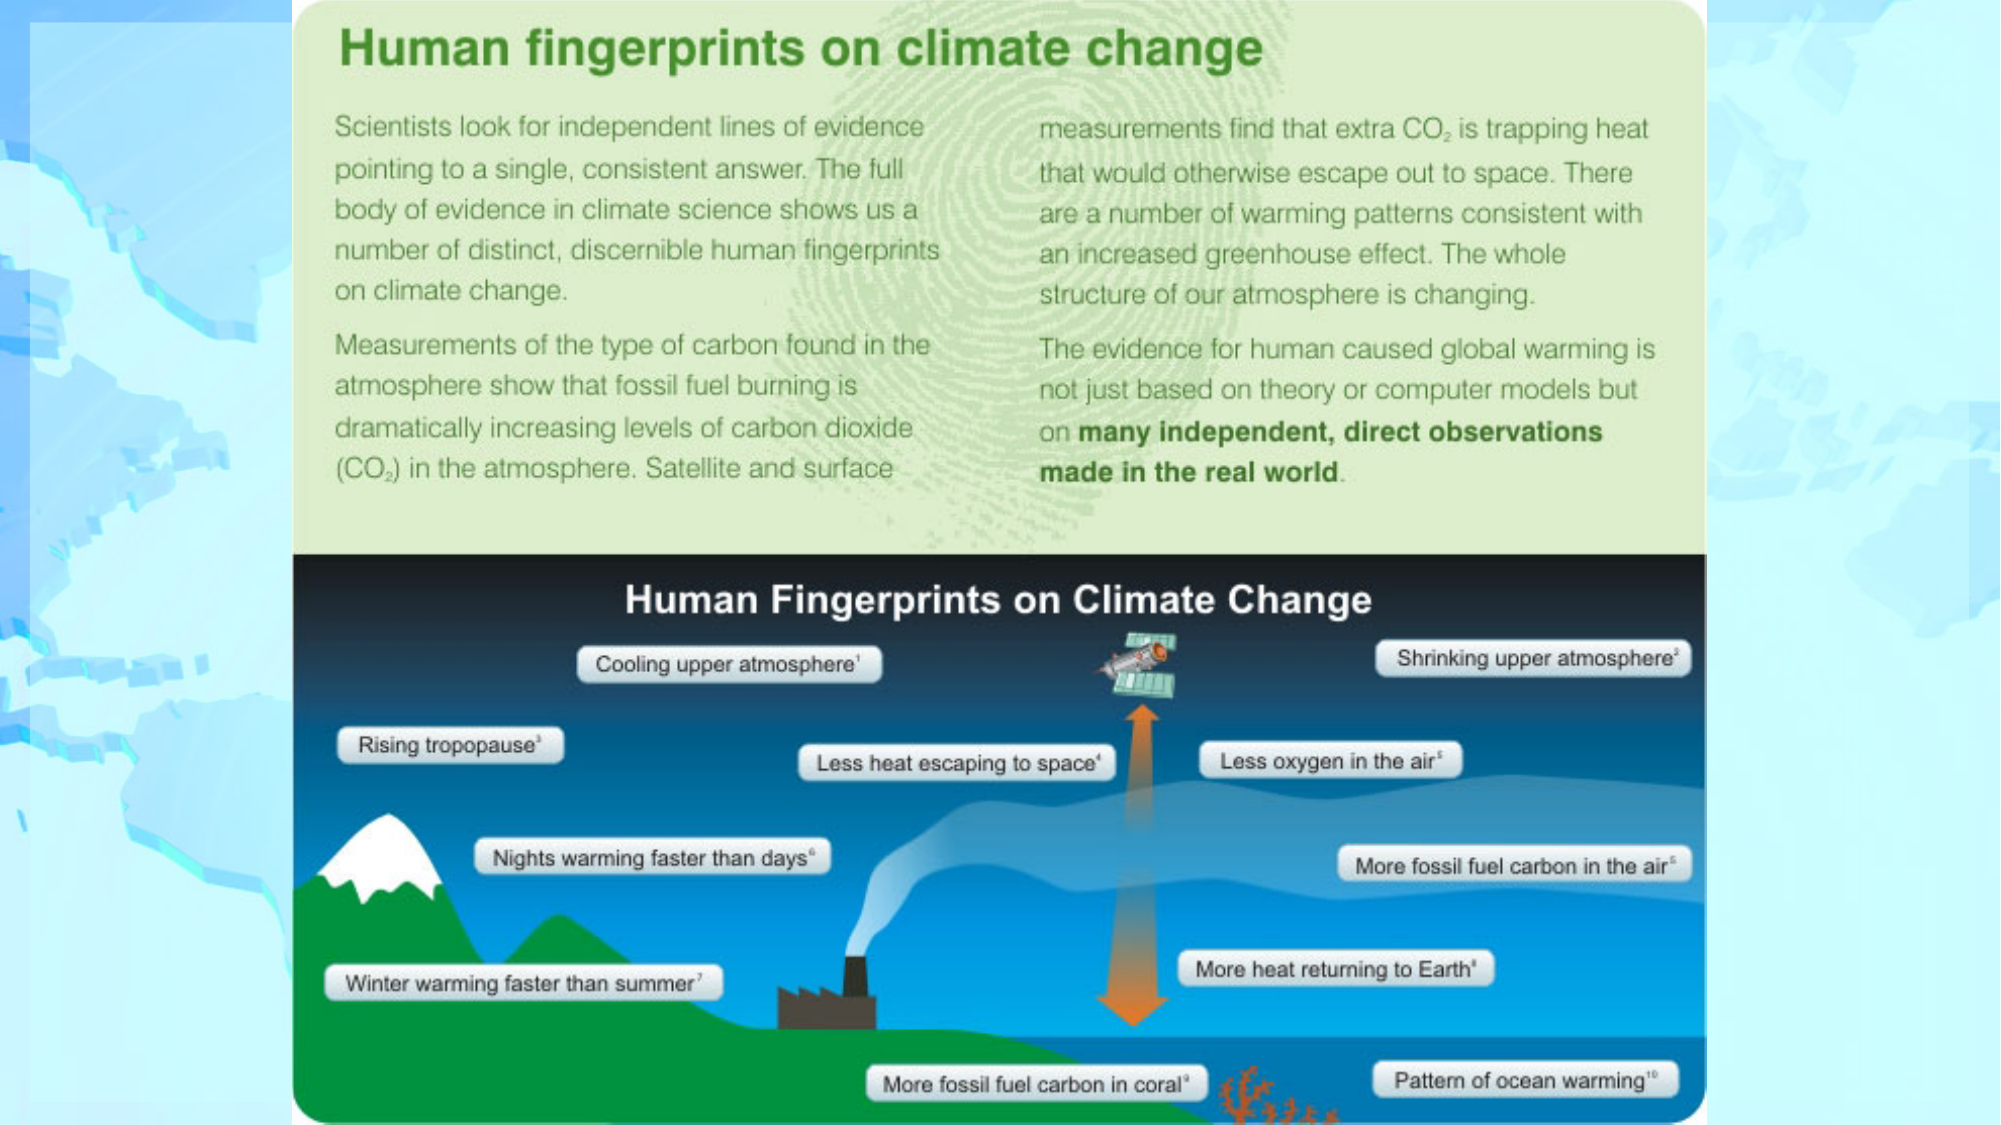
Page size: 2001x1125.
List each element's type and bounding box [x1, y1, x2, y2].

picture [0, 0, 292, 1125]
list [292, 0, 1707, 1125]
picture [1707, 0, 2001, 1125]
